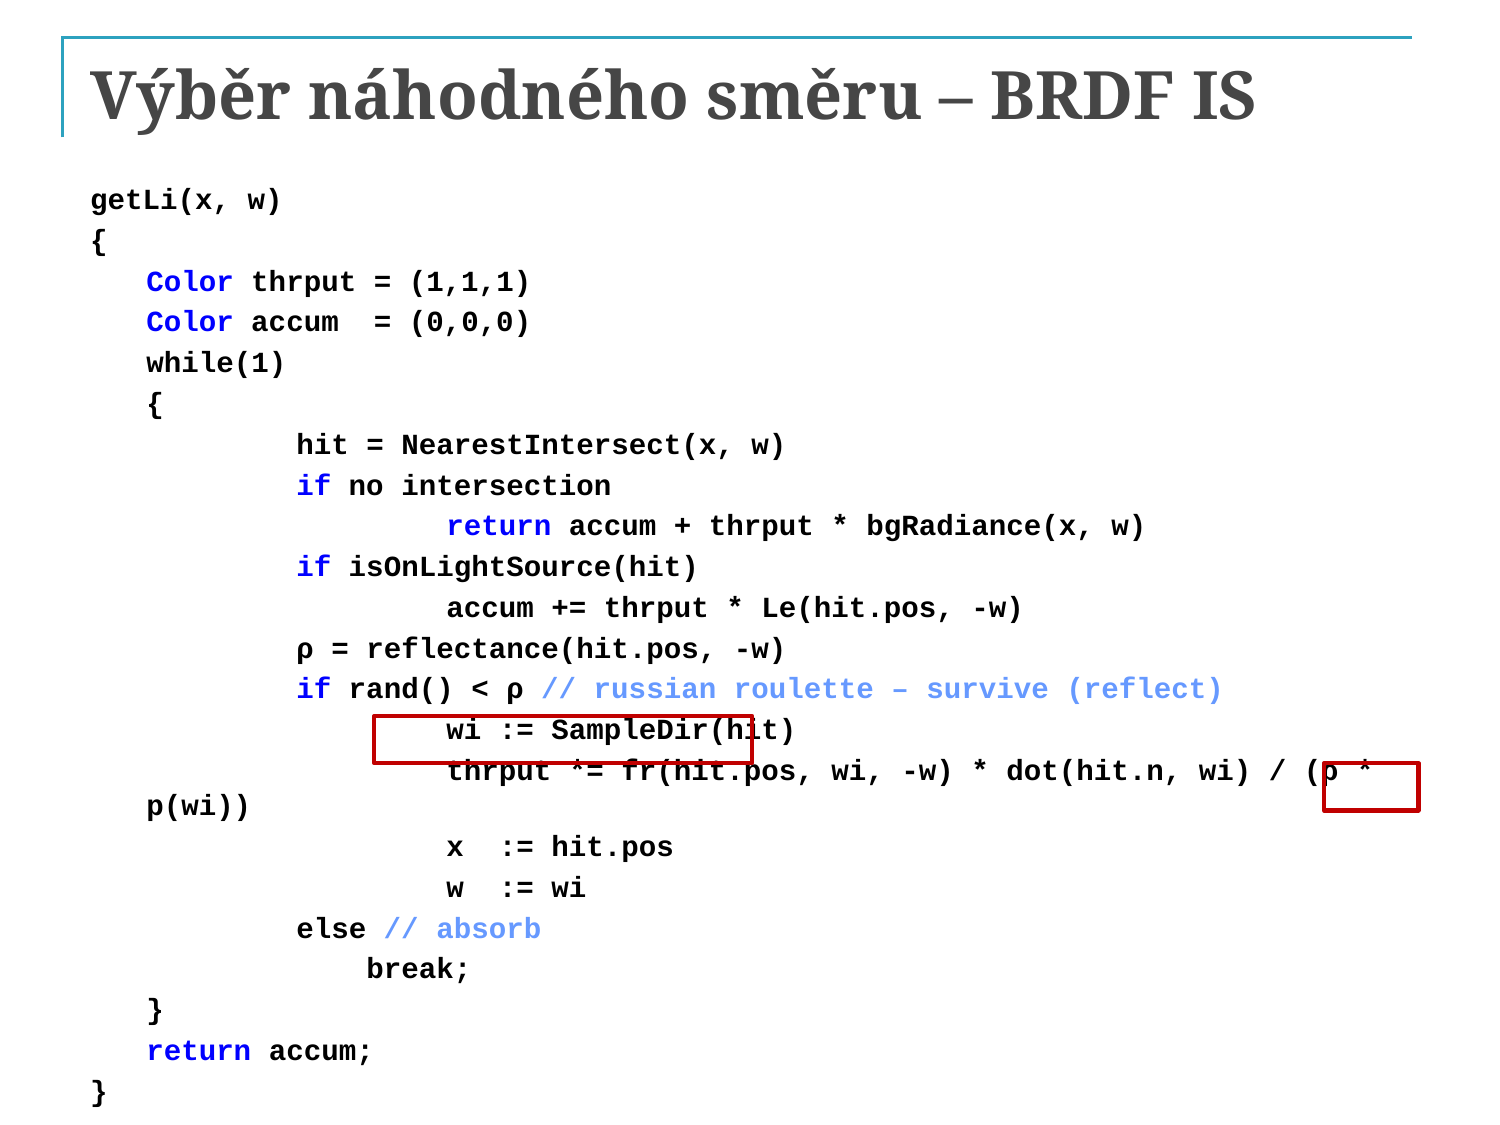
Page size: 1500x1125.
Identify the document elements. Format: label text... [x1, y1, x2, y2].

text_box [1322, 761, 1421, 813]
text_box [372, 714, 754, 765]
title Výběr náhodného směru – BRDF IS [74, 45, 1426, 172]
list getLi(x, w) { Color thrput = (1,1,1) Color accum = (0,0,0) while(1) { hit = NearestIntersect(x, w) if no intersection return accum + thrput * bgRadiance(x, w) if isOnLightSource(hit) accum += thrput * Le(hit.pos, -w) ρ = reflectance(hit.pos, -w) if rand() < ρ // russian roulette – survive (reflect) wi := SampleDir(hit) thrput *= fr(hit.pos, wi, -w) * dot(hit.n, wi) / (ρ * p(wi)) x := hit.pos w := wi else // absorb break; } return accum; } [74, 172, 1500, 1036]
